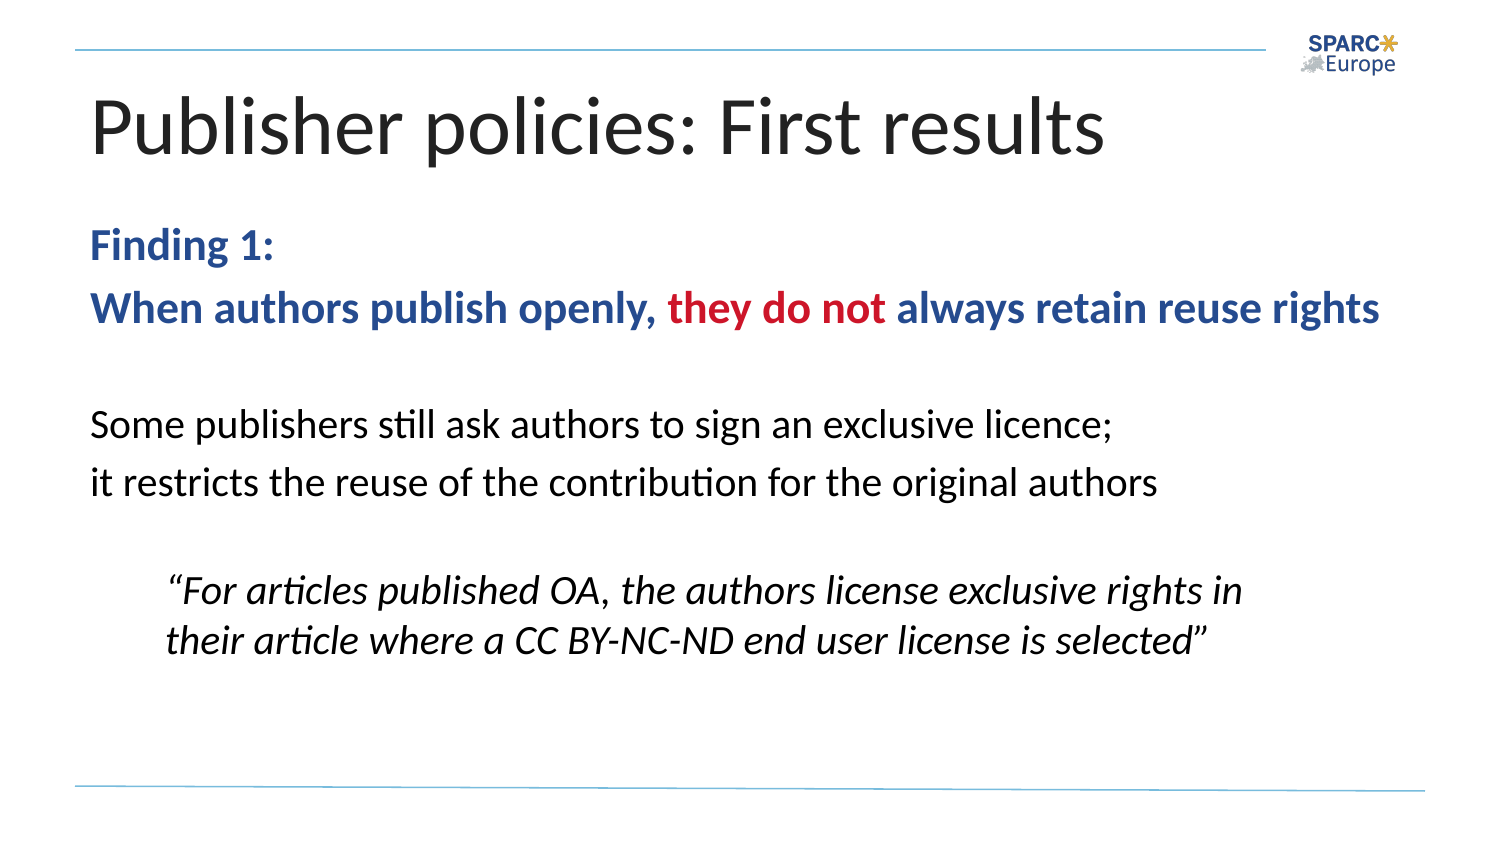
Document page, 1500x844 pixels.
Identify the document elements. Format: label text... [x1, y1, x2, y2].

picture [1295, 24, 1408, 67]
title Publisher policies: First results [75, 67, 1425, 175]
list Finding 1: When authors publish openly, they do not always retain reuse rights Some publishers still ask authors to sign an exclusive licence; it restricts the reuse of the contribution for the original authors “For articles published OA, the authors license exclusive rights in their article where a CC BY-NC-ND end user license is selected” [75, 198, 1487, 759]
